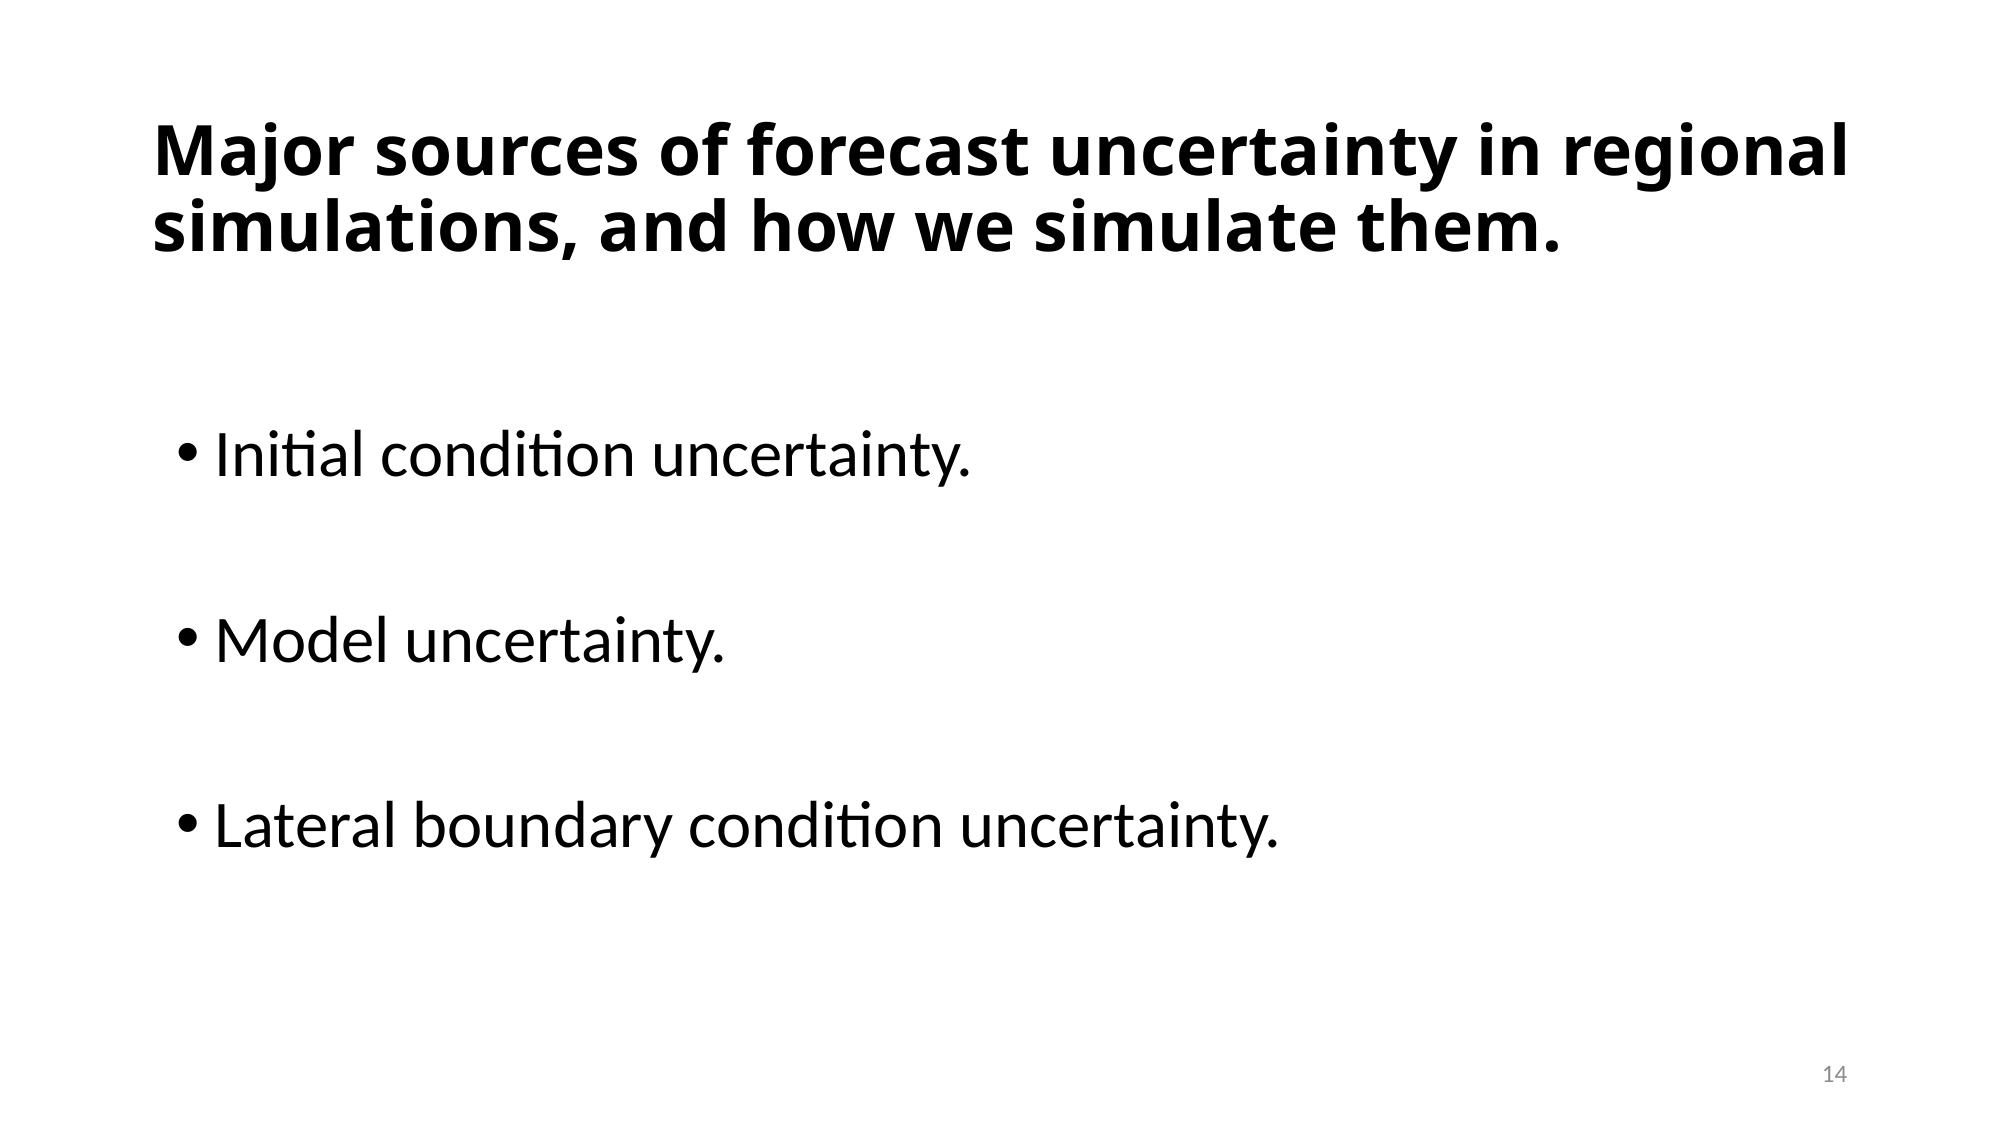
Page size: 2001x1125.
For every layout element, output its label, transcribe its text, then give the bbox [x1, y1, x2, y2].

slide_number 14 [1412, 1042, 1863, 1103]
list Initial condition uncertainty. Model uncertainty. Lateral boundary condition uncertainty. [161, 411, 1887, 973]
title Major sources of forecast uncertainty in regional simulations, and how we simulate them. [137, 82, 1887, 300]
